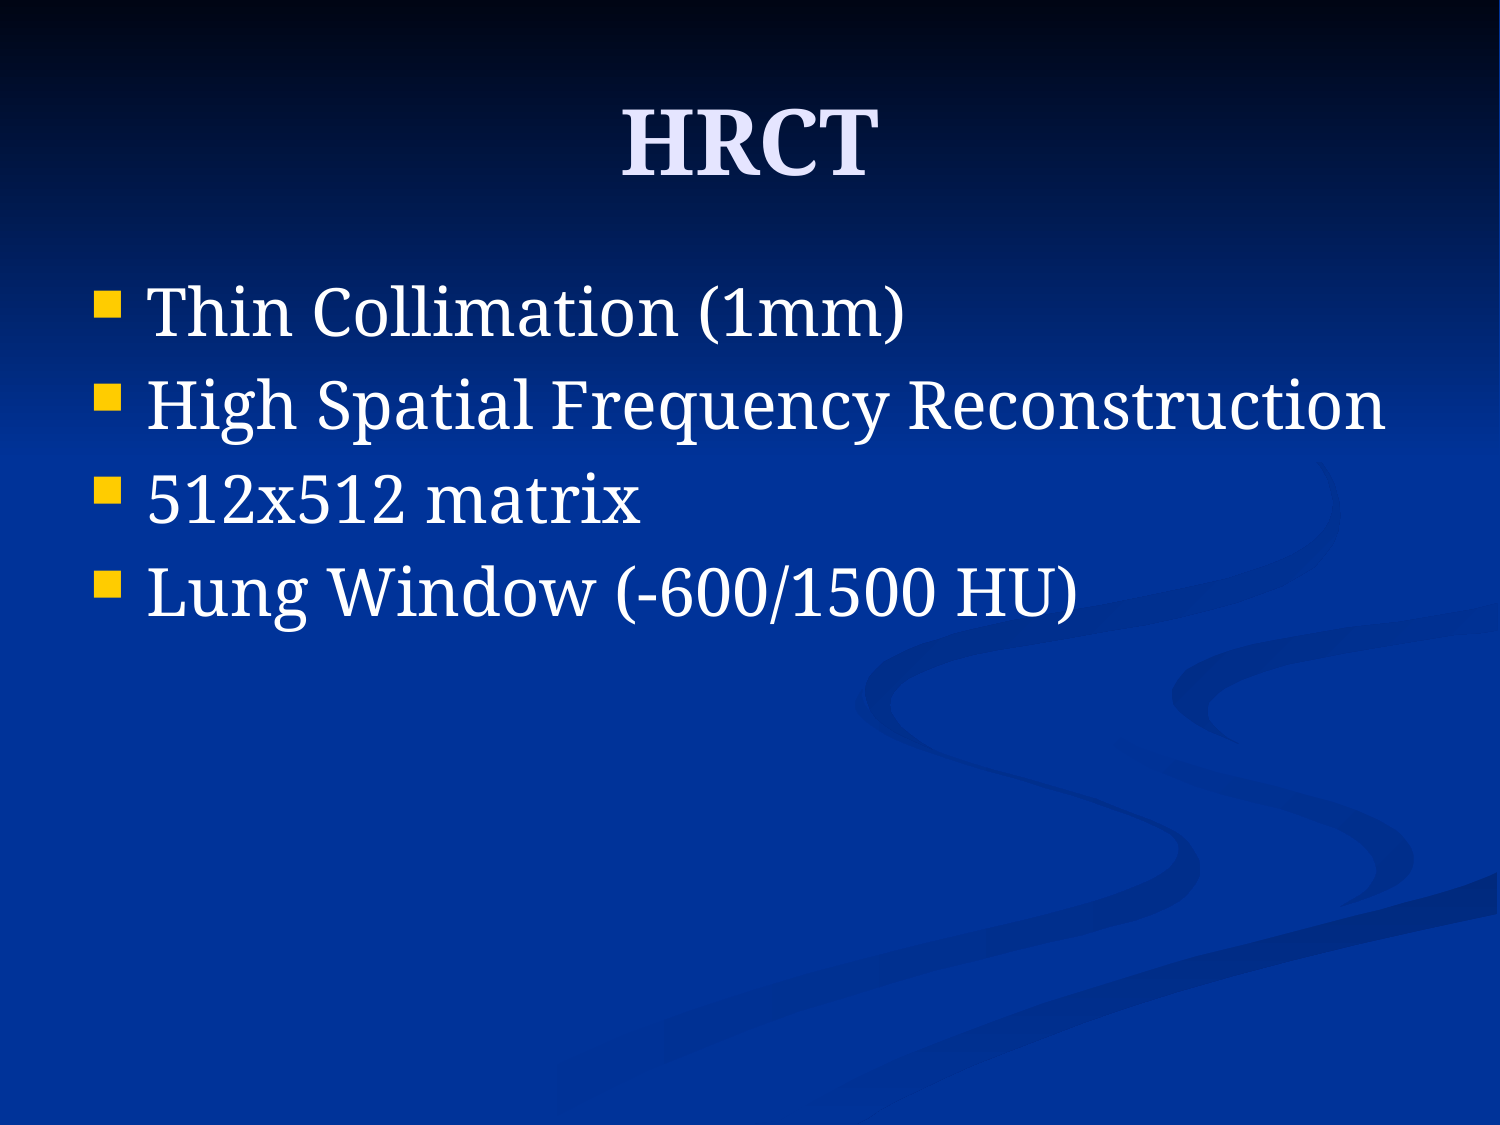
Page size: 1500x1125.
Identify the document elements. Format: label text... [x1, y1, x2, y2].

title HRCT [74, 44, 1426, 233]
list Thin Collimation (1mm) High Spatial Frequency Reconstruction 512x512 matrix Lung Window (-600/1500 HU) [74, 262, 1426, 1006]
